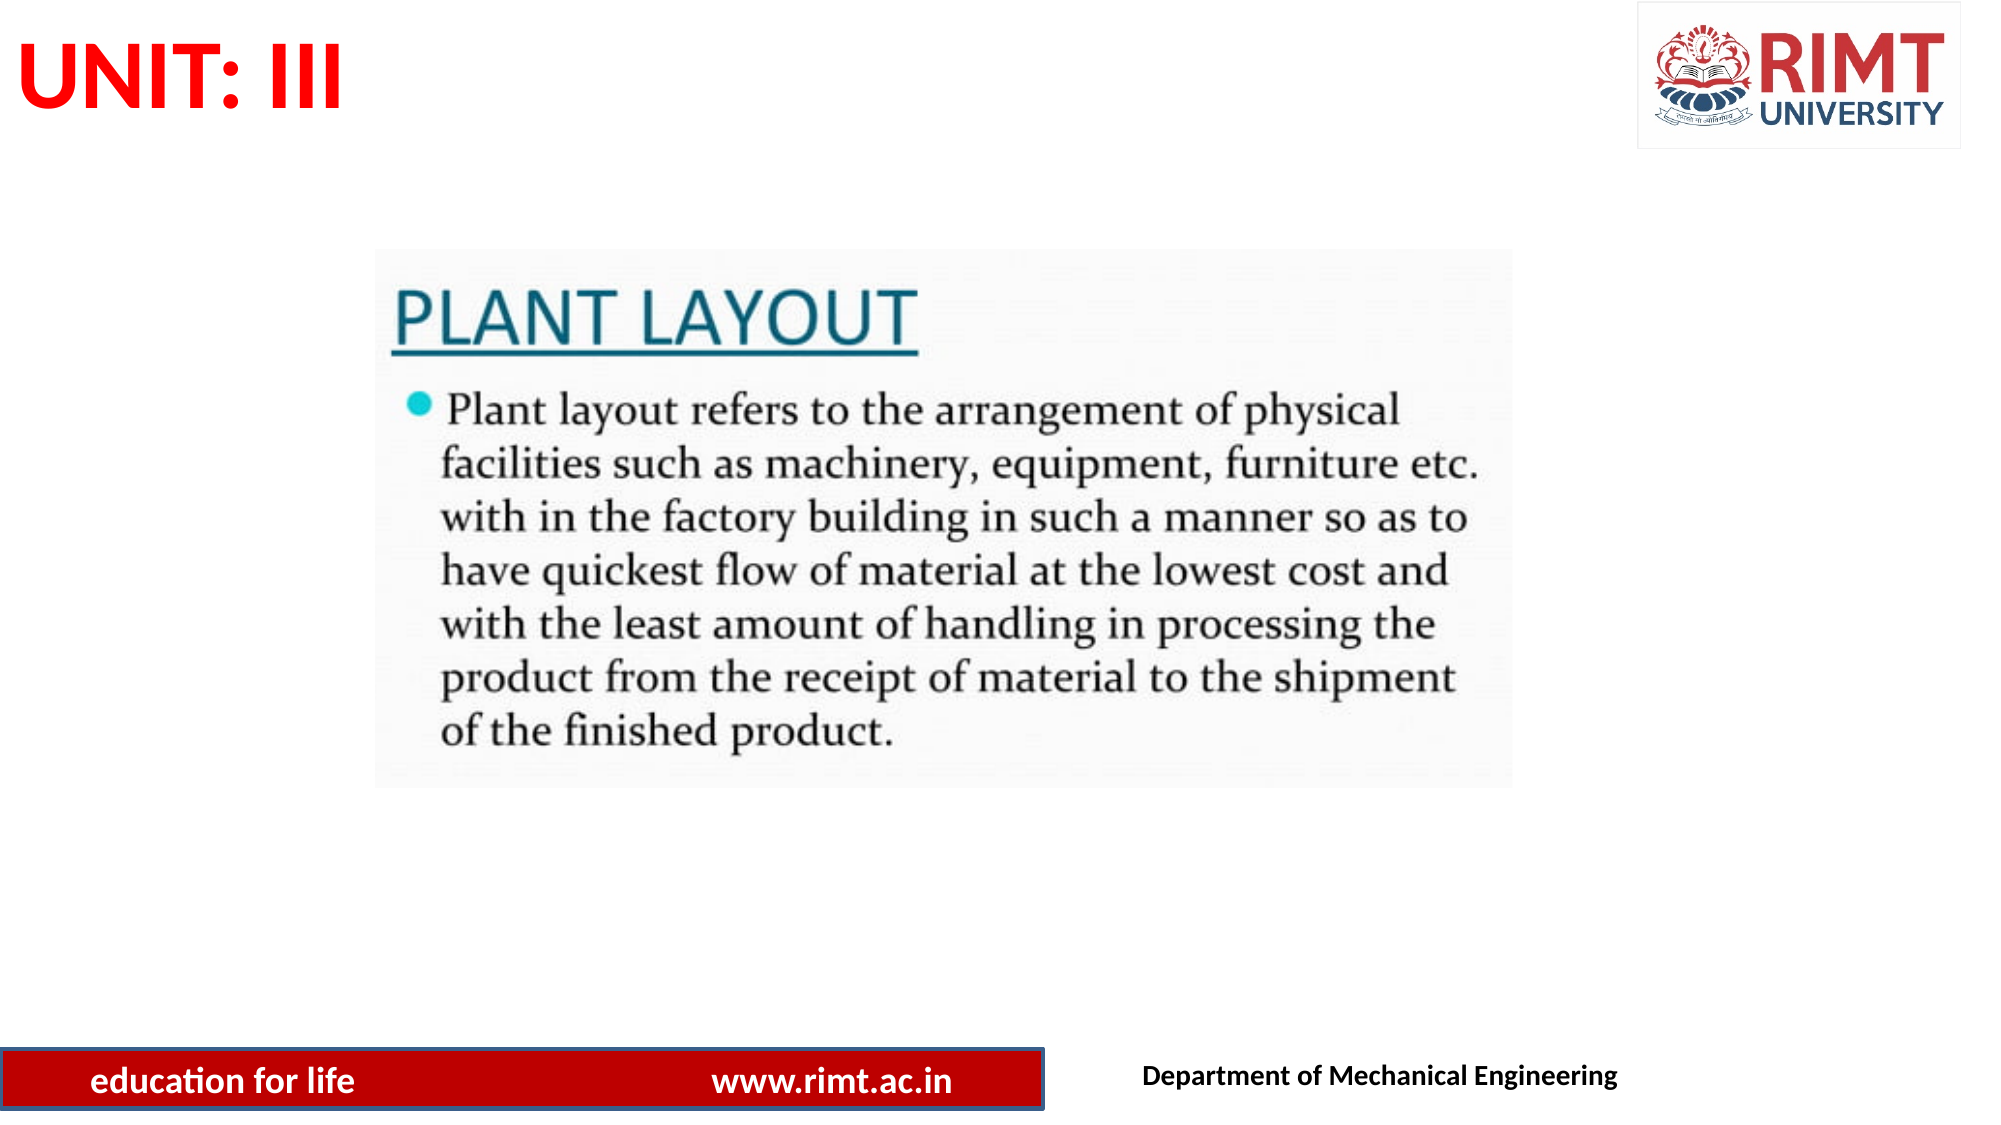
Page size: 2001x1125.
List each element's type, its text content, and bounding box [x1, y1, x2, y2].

text_box UNIT: III [0, 0, 363, 138]
picture [1637, 1, 1961, 149]
text_box Department of Mechanical Engineering [1042, 1044, 1718, 1104]
text_box education for life www.rimt.ac.in [0, 1047, 1045, 1111]
picture [374, 249, 1513, 788]
